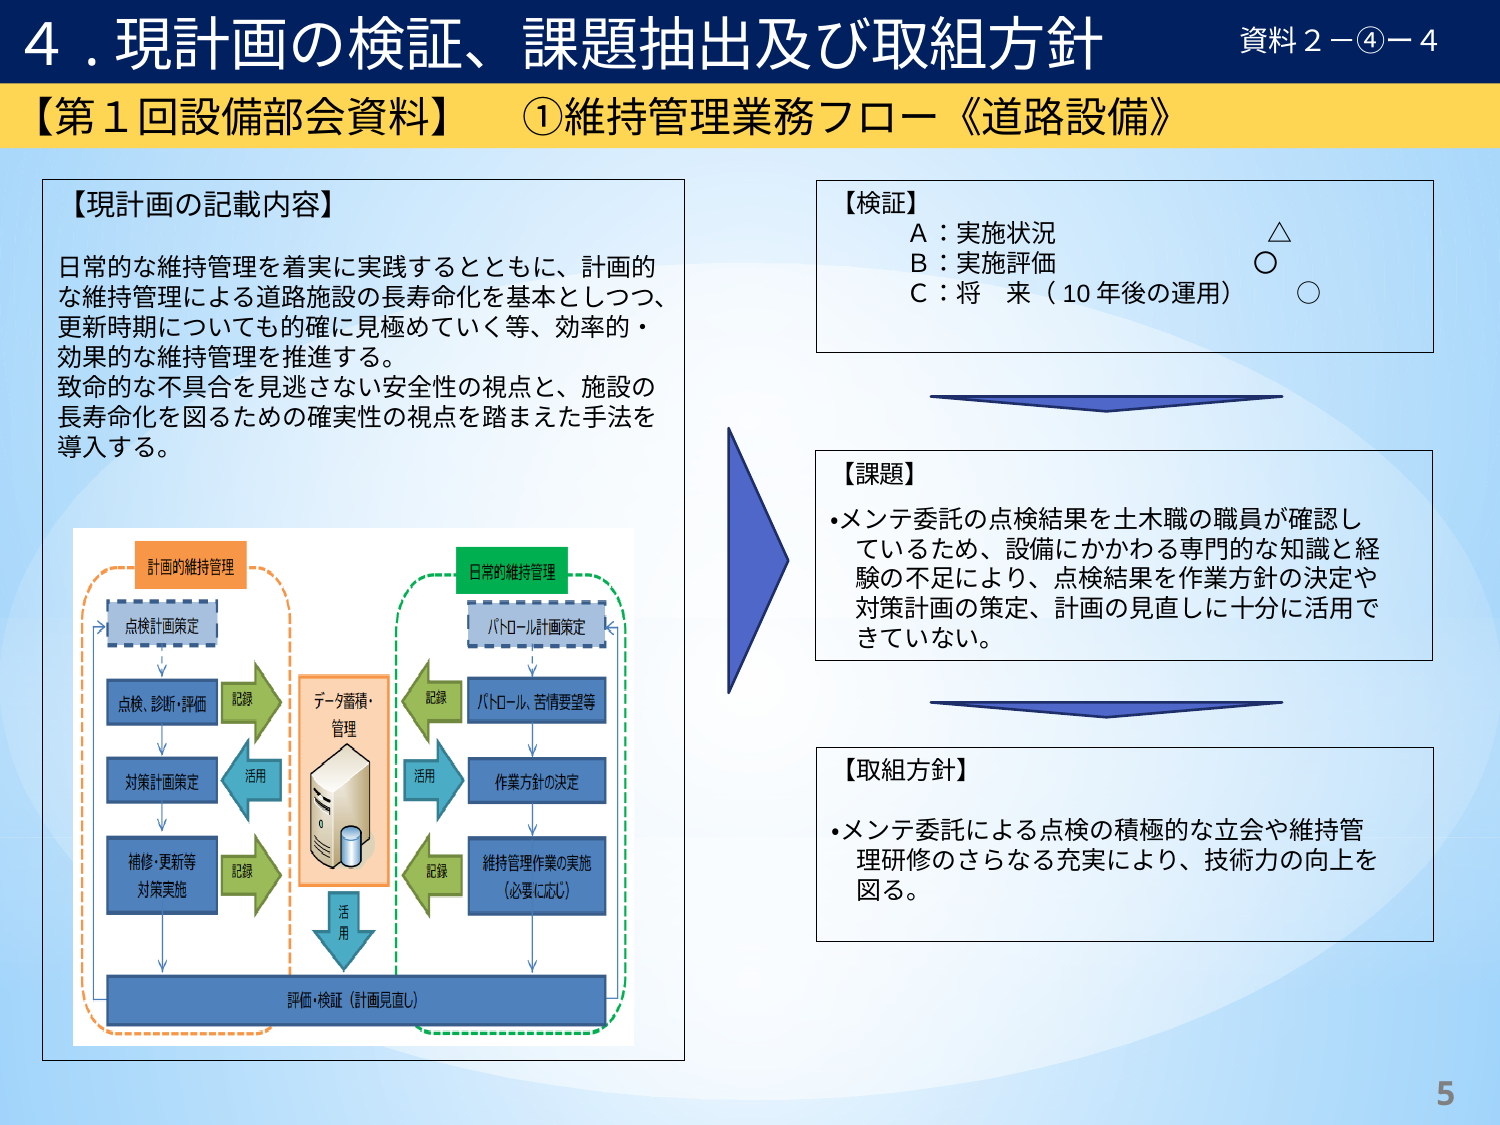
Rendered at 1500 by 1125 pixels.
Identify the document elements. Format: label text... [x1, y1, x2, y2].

picture [73, 528, 634, 1046]
slide_number 98 [1391, 1065, 1500, 1125]
text_box [727, 426, 790, 695]
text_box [815, 180, 1435, 945]
text_box 資料２－④ー４ [1224, 15, 1474, 65]
text_box 【第１回設備部会資料】 ①維持管理業務フロー《道路設備》 [0, 83, 1500, 149]
text_box ４.現計画の検証、課題抽出及び取組方針 [0, 0, 1500, 83]
text_box 【現計画の記載内容】 日常的な維持管理を着実に実践するとともに、計画的な維持管理による道路施設の長寿命化を基本としつつ、更新時期についても的確に見極めていく等、効率的・効果的な維持管理を推進する。 致命的な不具合を見逃さない安全性の視点と、施設の長寿命化を図るための確実性の視点を踏まえた手法を導入する。 [42, 179, 685, 1061]
